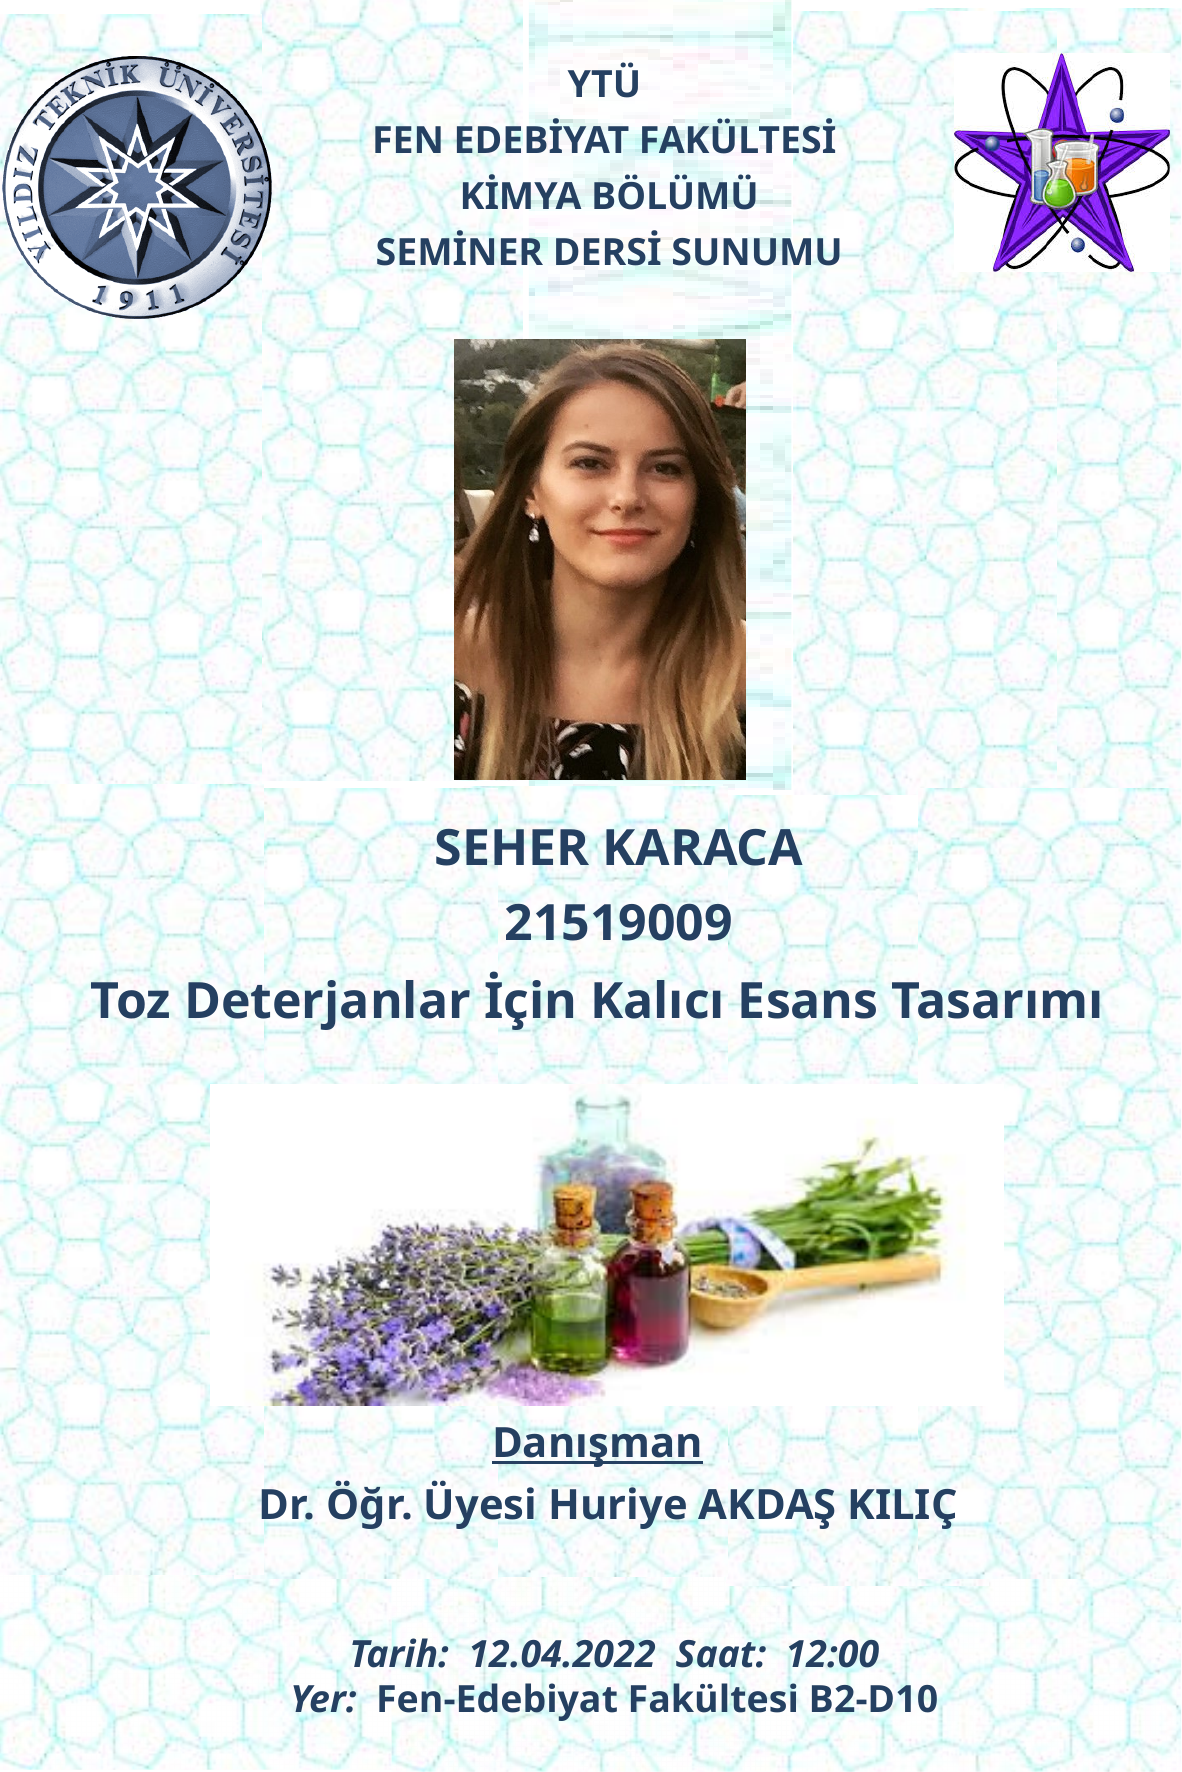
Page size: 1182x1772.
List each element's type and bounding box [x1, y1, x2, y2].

picture [0, 0, 792, 784]
text_box [0, 784, 1182, 1772]
picture [209, 1083, 1005, 1406]
picture [793, 8, 1182, 784]
